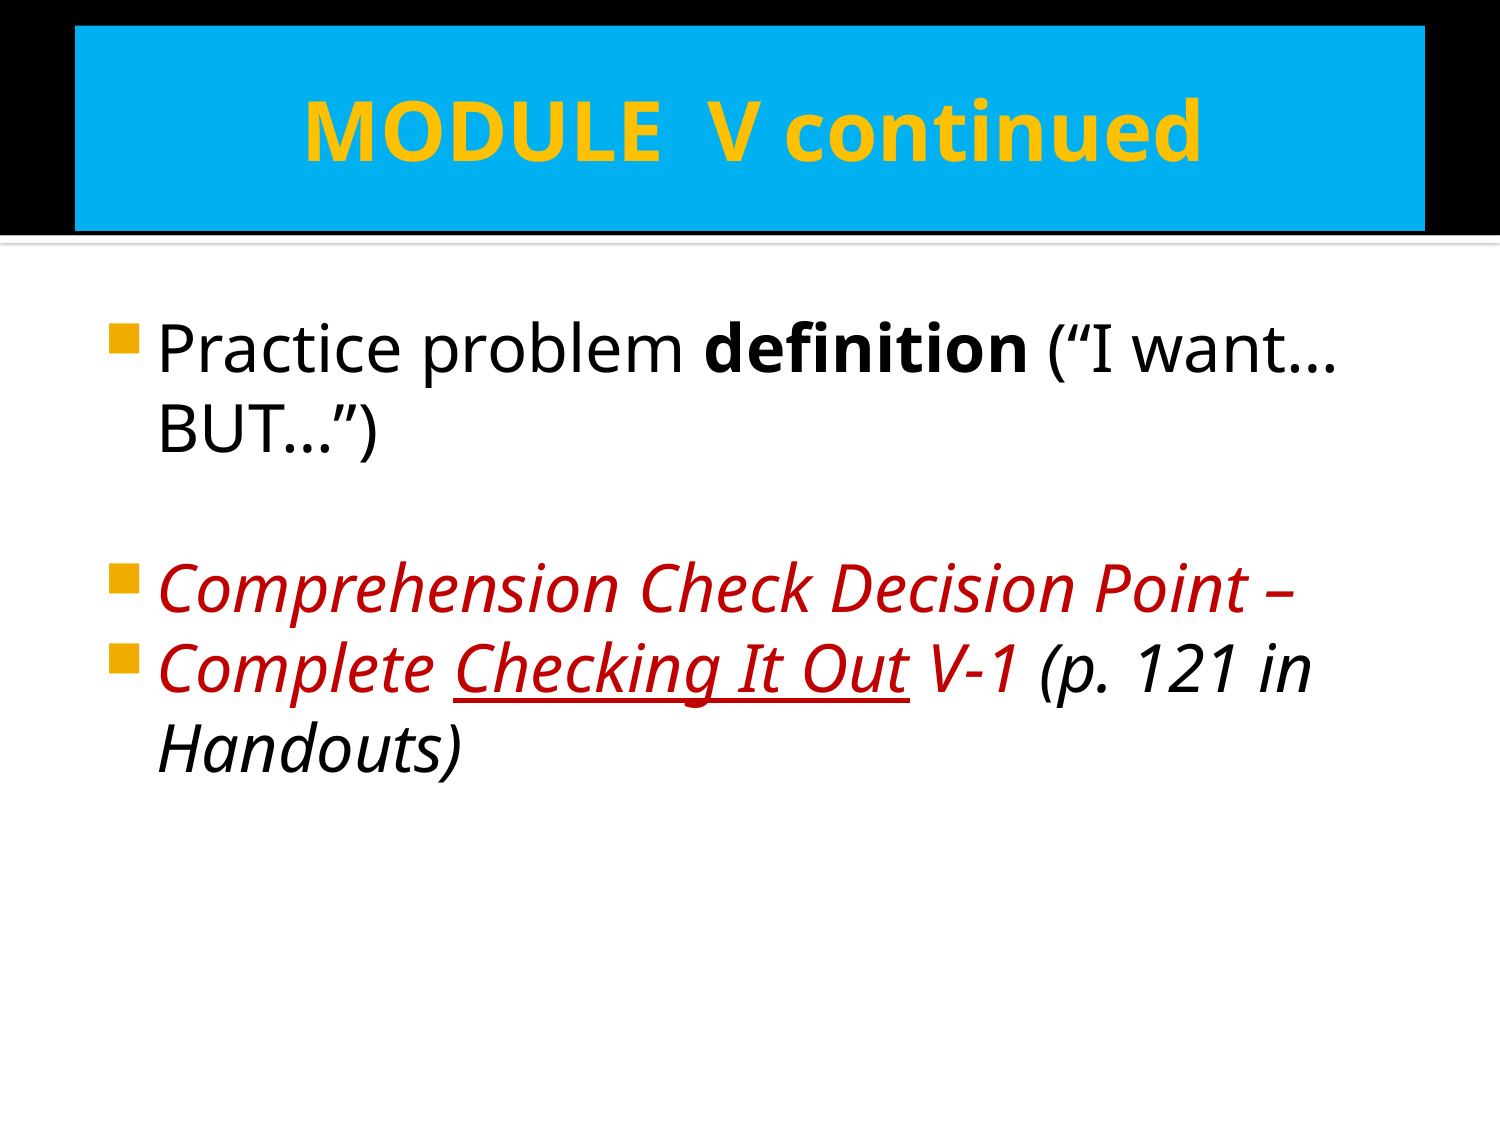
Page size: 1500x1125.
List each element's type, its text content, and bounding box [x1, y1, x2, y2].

list Practice problem definition (“I want… BUT…”) Comprehension Check Decision Point – Complete Checking It Out V-1 (p. 121 in Handouts) [75, 291, 1425, 1050]
title MODULE V continued [75, 25, 1425, 231]
